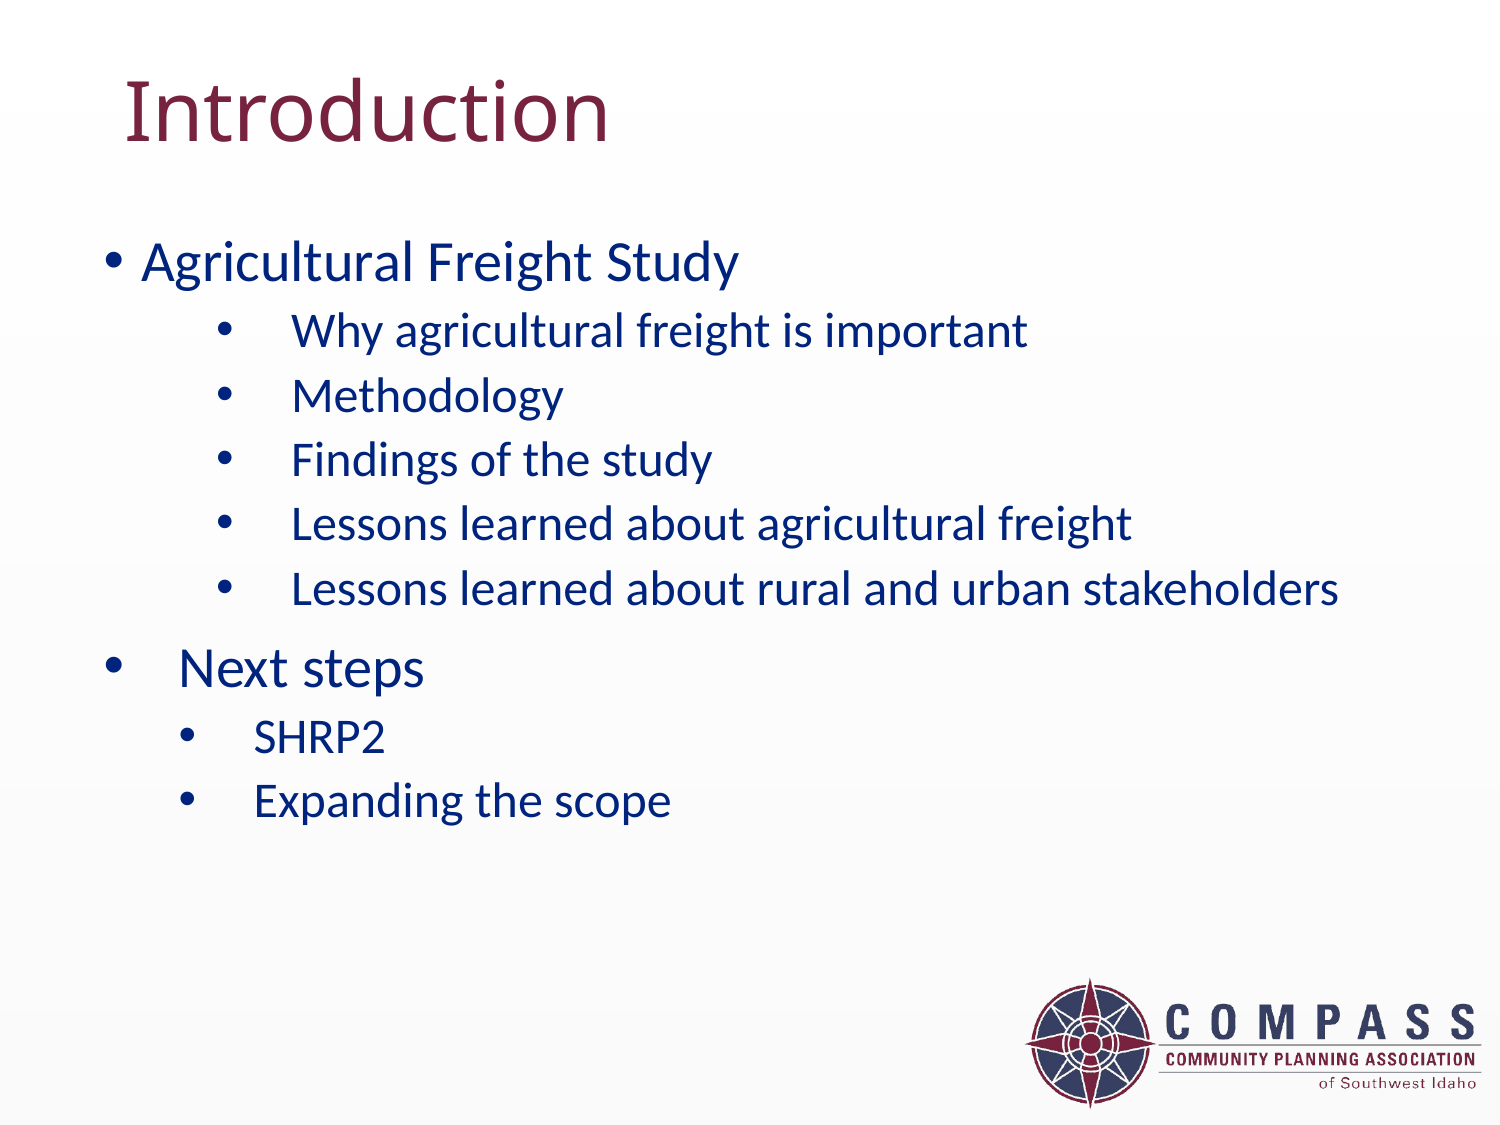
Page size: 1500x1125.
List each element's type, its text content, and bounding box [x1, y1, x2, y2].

title Introduction [109, 6, 1403, 223]
list Agricultural Freight Study Why agricultural freight is important Methodology Findings of the study Lessons learned about agricultural freight Lessons learned about rural and urban stakeholders Next steps SHRP2 Expanding the scope [88, 223, 1424, 1060]
picture [1019, 972, 1482, 1114]
